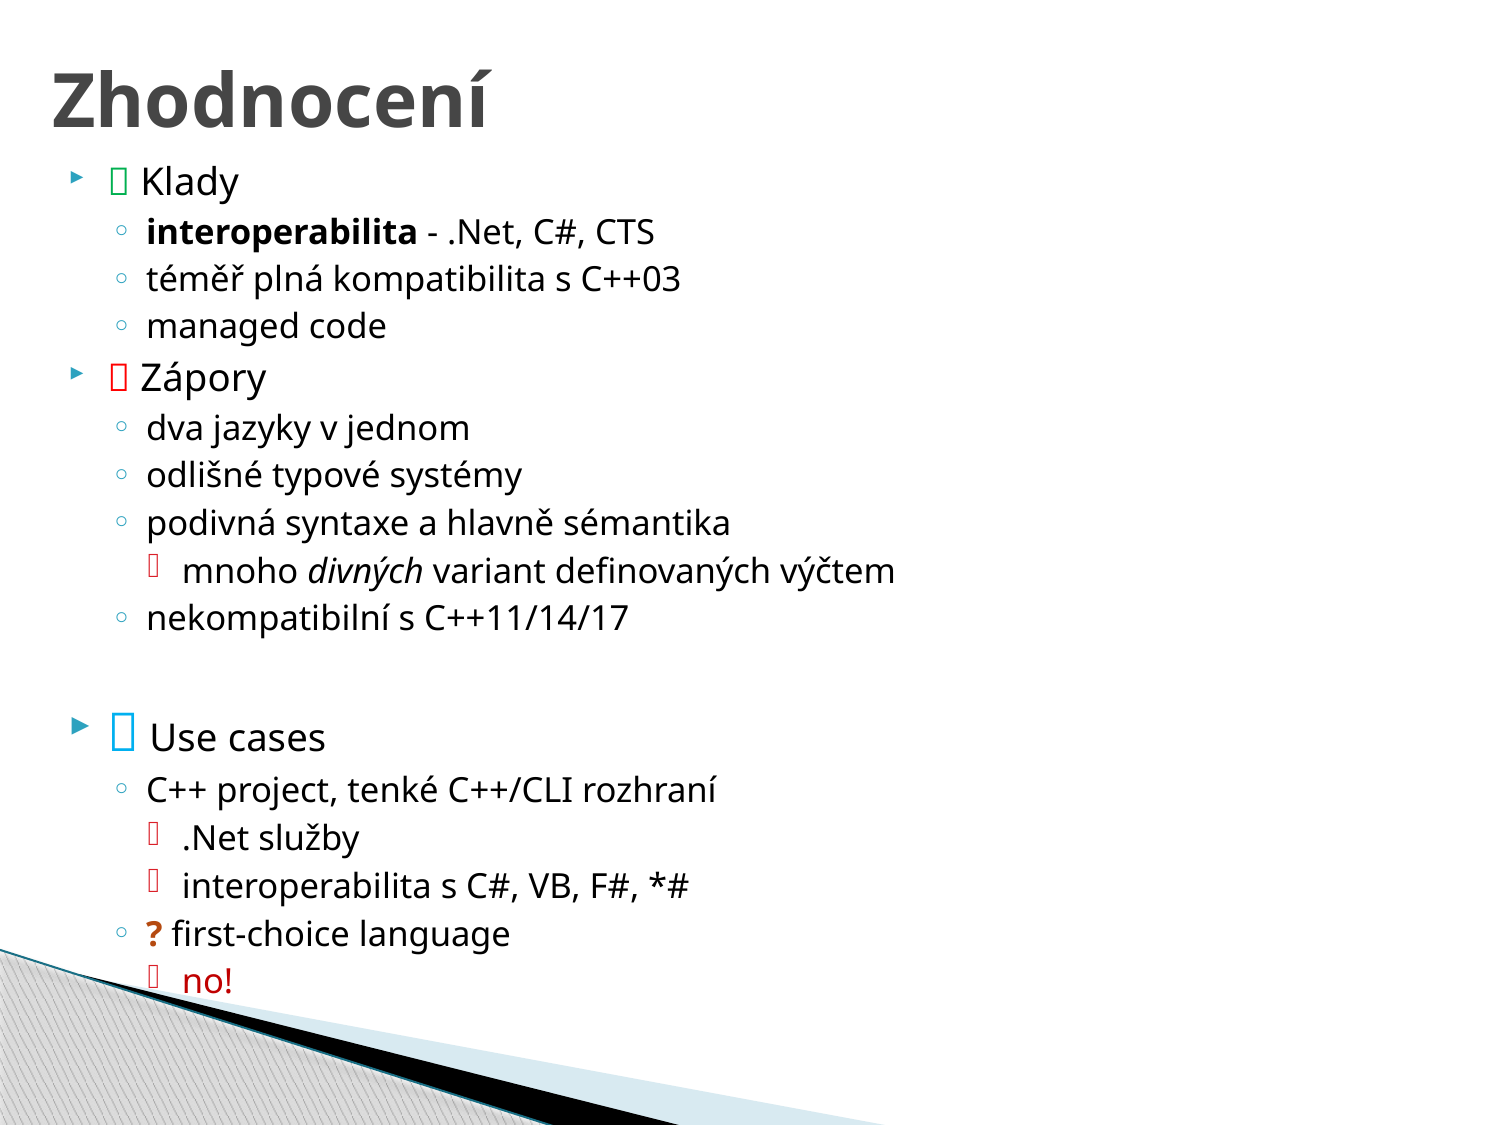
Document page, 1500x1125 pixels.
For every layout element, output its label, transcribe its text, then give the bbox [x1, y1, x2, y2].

list  Klady interoperabilita - .Net, C#, CTS téměř plná kompatibilita s C++03 managed code  Zápory dva jazyky v jednom odlišné typové systémy podivná syntaxe a hlavně sémantika mnoho divných variant definovaných výčtem nekompatibilní s C++11/14/17  Use cases C++ project, tenké C++/CLI rozhraní .Net služby interoperabilita s C#, VB, F#, *# ? first-choice language no! [37, 150, 1475, 1013]
title Zhodnocení [37, 45, 1475, 150]
